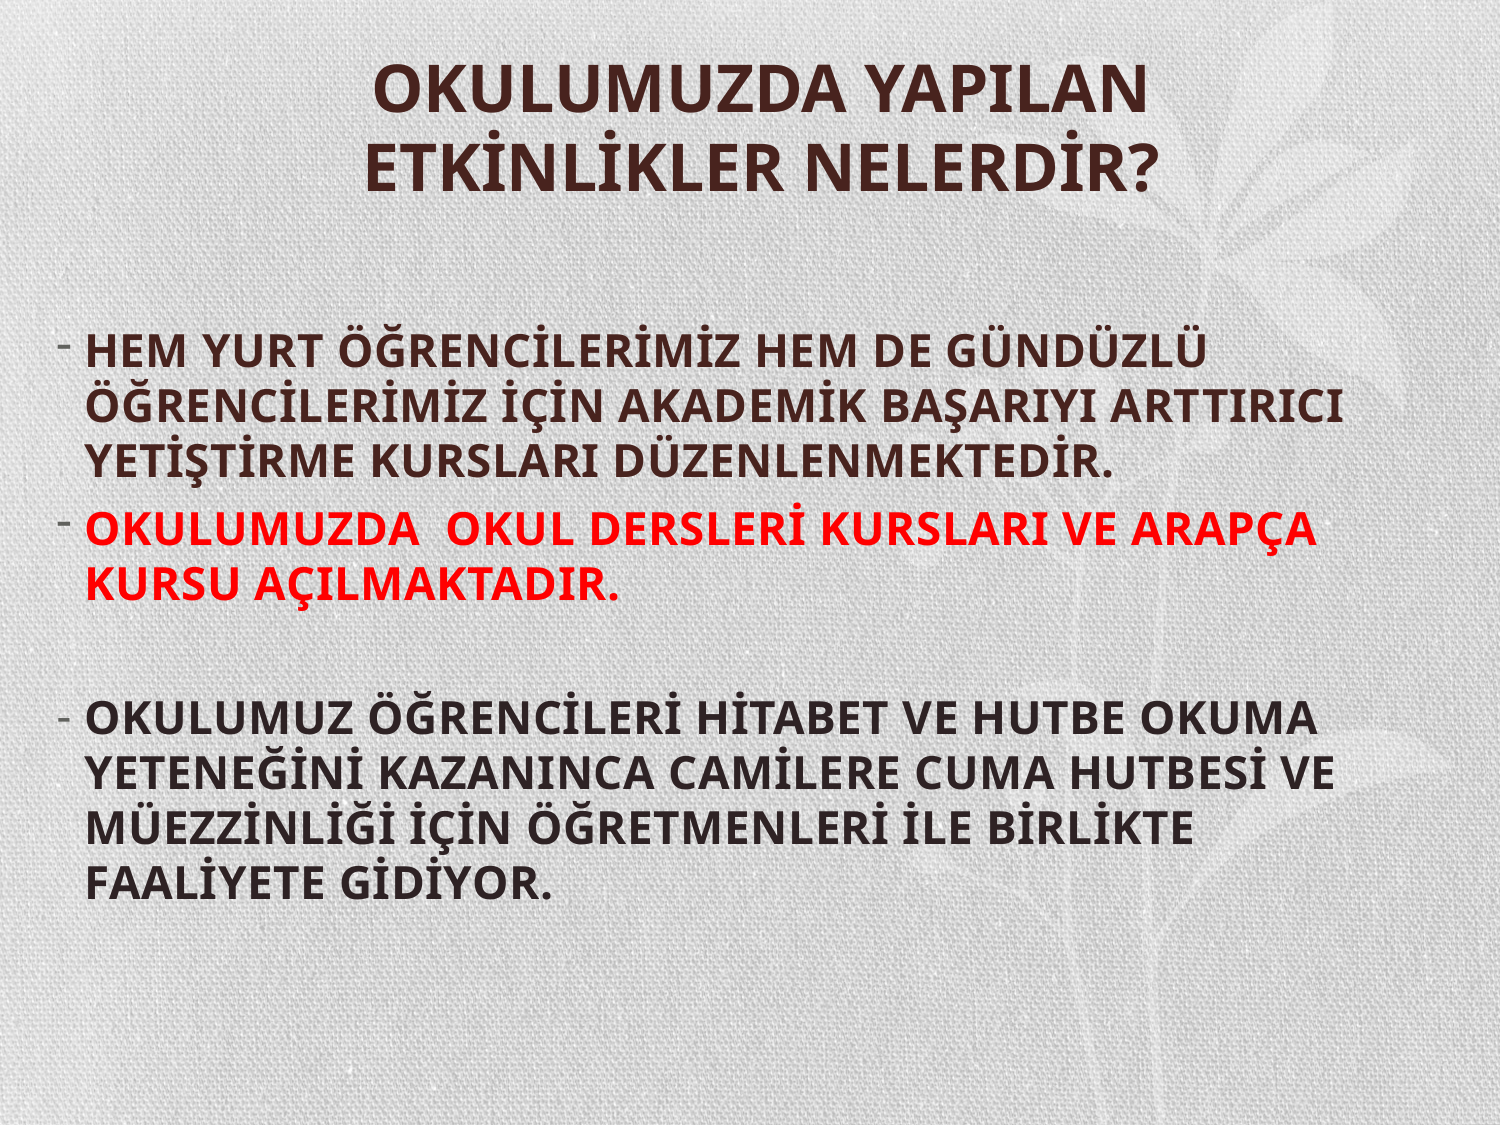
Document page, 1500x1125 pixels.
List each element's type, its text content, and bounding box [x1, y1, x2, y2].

title OKULUMUZDA YAPILAN ETKİNLİKLER NELERDİR? [242, 37, 1281, 213]
list HEM YURT ÖĞRENCİLERİMİZ HEM DE GÜNDÜZLÜ ÖĞRENCİLERİMİZ İÇİN AKADEMİK BAŞARIYI ARTTIRICI YETİŞTİRME KURSLARI DÜZENLENMEKTEDİR. OKULUMUZDA OKUL DERSLERİ KURSLARI VE ARAPÇA KURSU AÇILMAKTADIR. OKULUMUZ ÖĞRENCİLERİ HİTABET VE HUTBE OKUMA YETENEĞİNİ KAZANINCA CAMİLERE CUMA HUTBESİ VE MÜEZZİNLİĞİ İÇİN ÖĞRETMENLERİ İLE BİRLİKTE FAALİYETE GİDİYOR. [41, 314, 1452, 1019]
